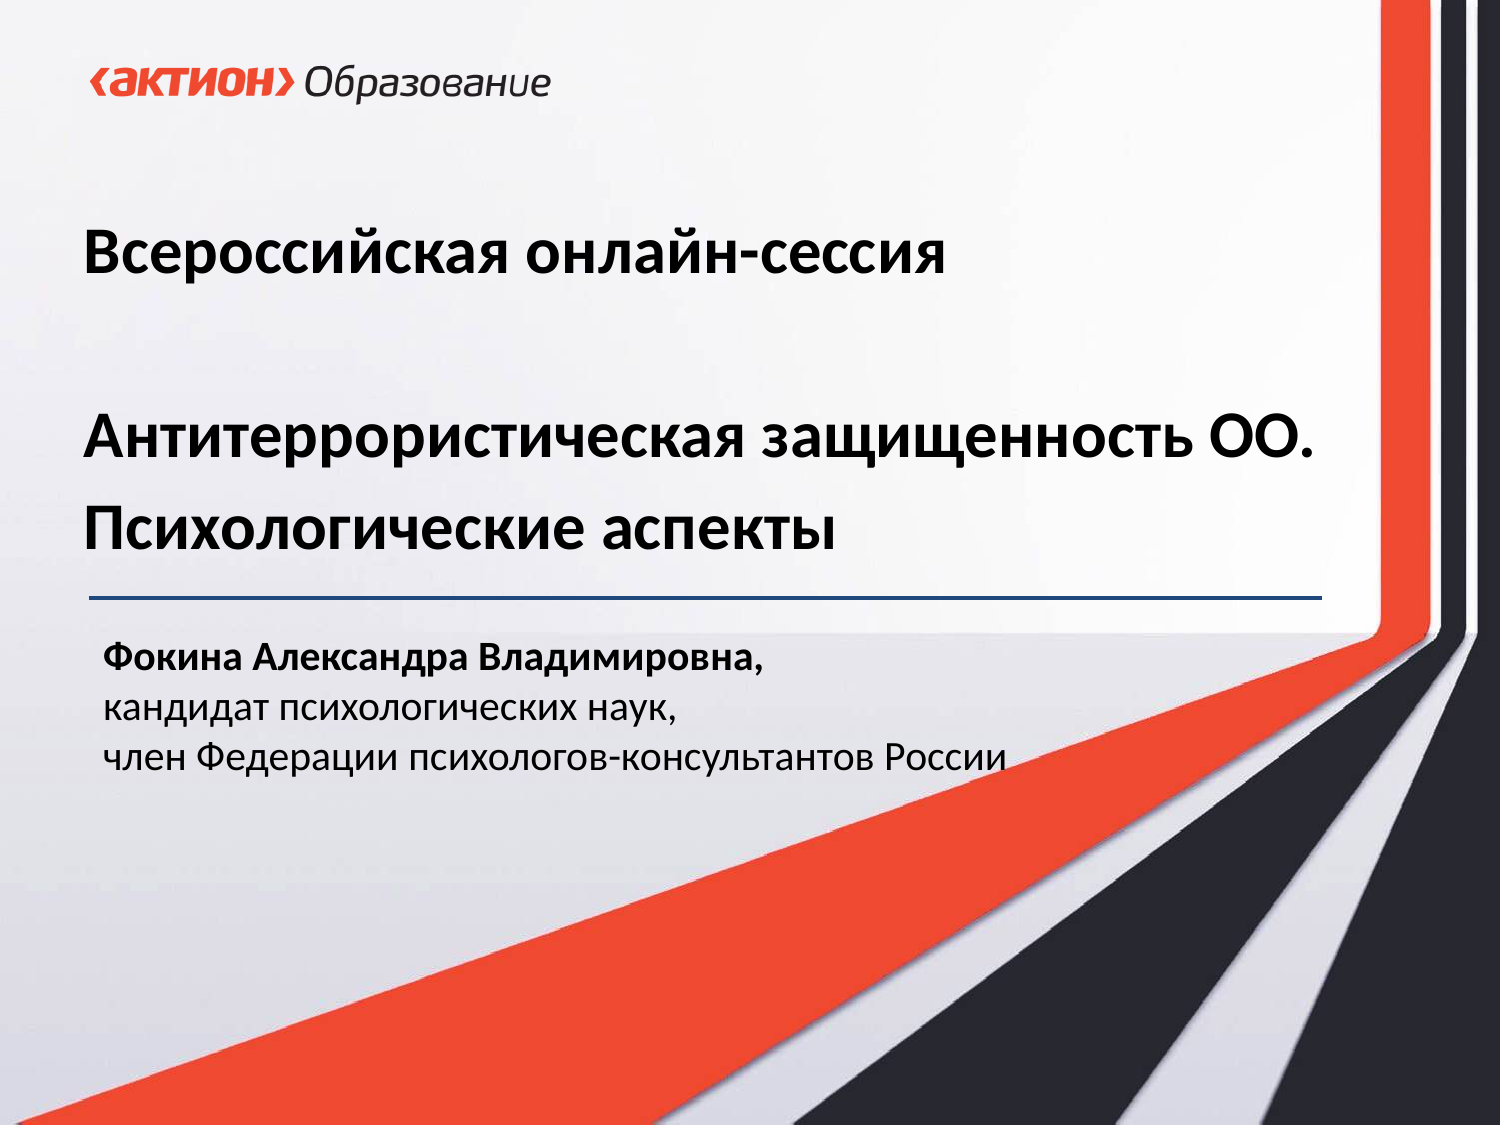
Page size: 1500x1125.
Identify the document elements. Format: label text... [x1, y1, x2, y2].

picture [0, 0, 1500, 1125]
text_box Фокина Александра Владимировна, кандидат психологических наук, член Федерации психологов-консультантов России [88, 621, 1413, 787]
text_box Всероссийская онлайн-сессия Антитеррористическая защищенность ОО. Психологические аспекты [69, 106, 1357, 552]
